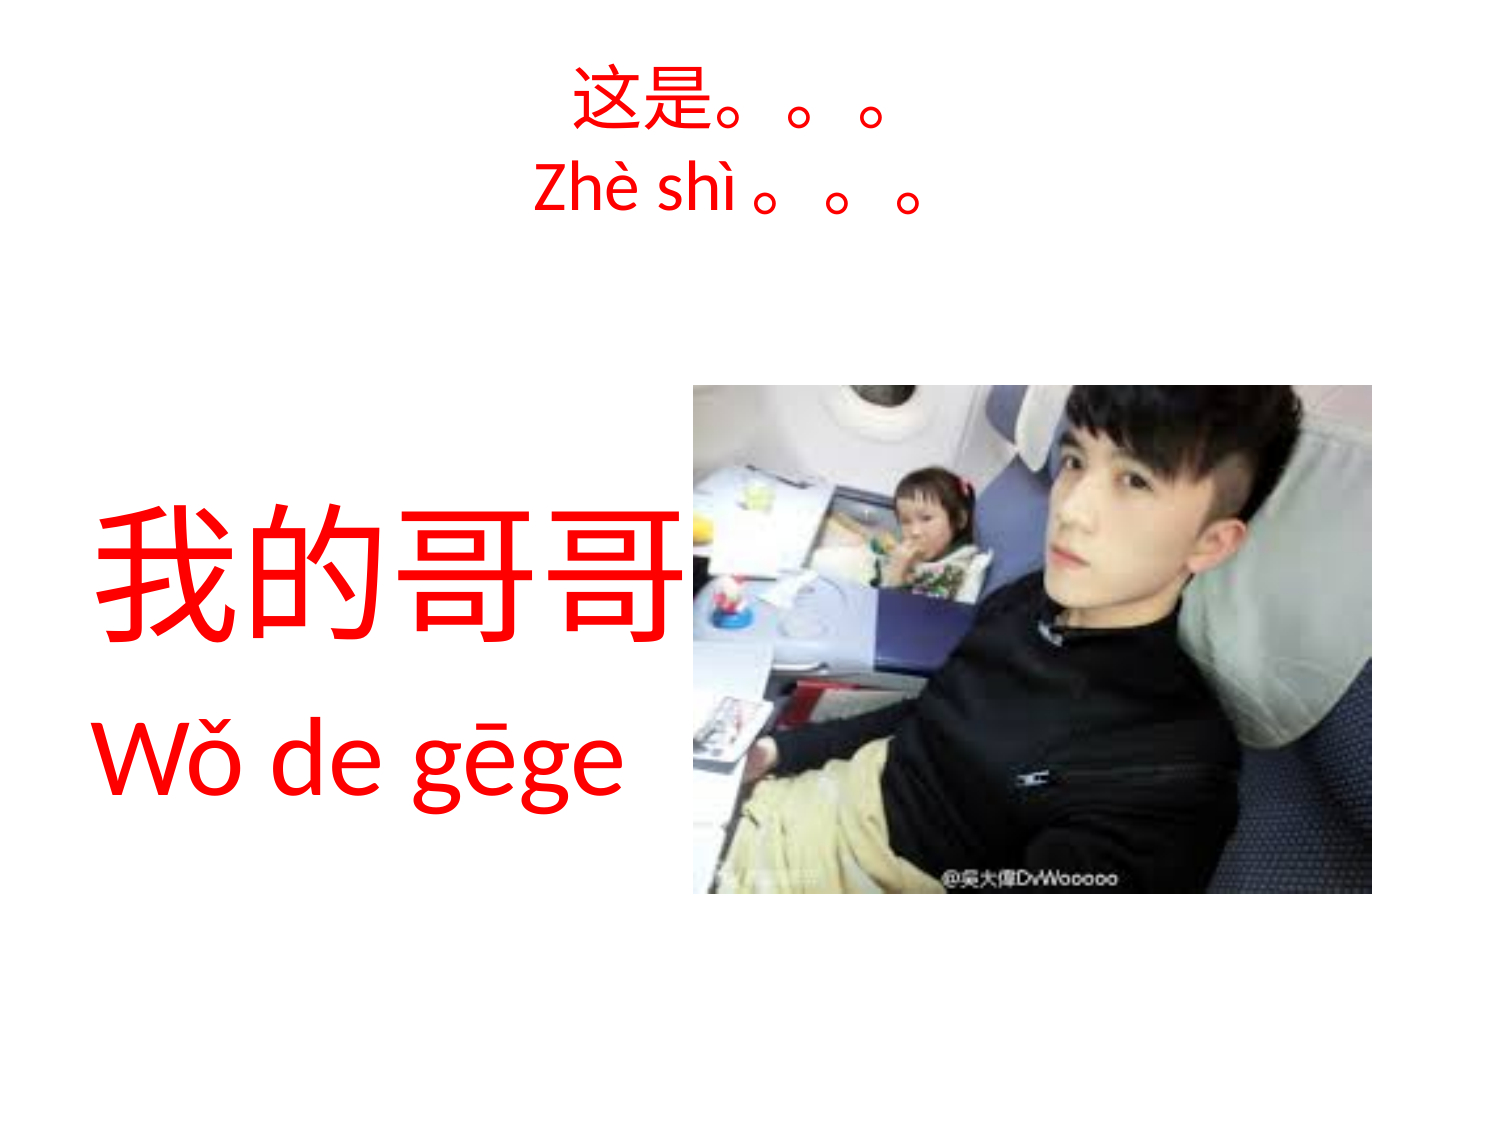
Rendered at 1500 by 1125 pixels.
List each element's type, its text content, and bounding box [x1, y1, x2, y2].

list 我的哥哥 Wǒ de gēge [75, 262, 1425, 1005]
picture [693, 385, 1372, 894]
title 这是。。。 Zhè shì。。。 [75, 45, 1425, 233]
